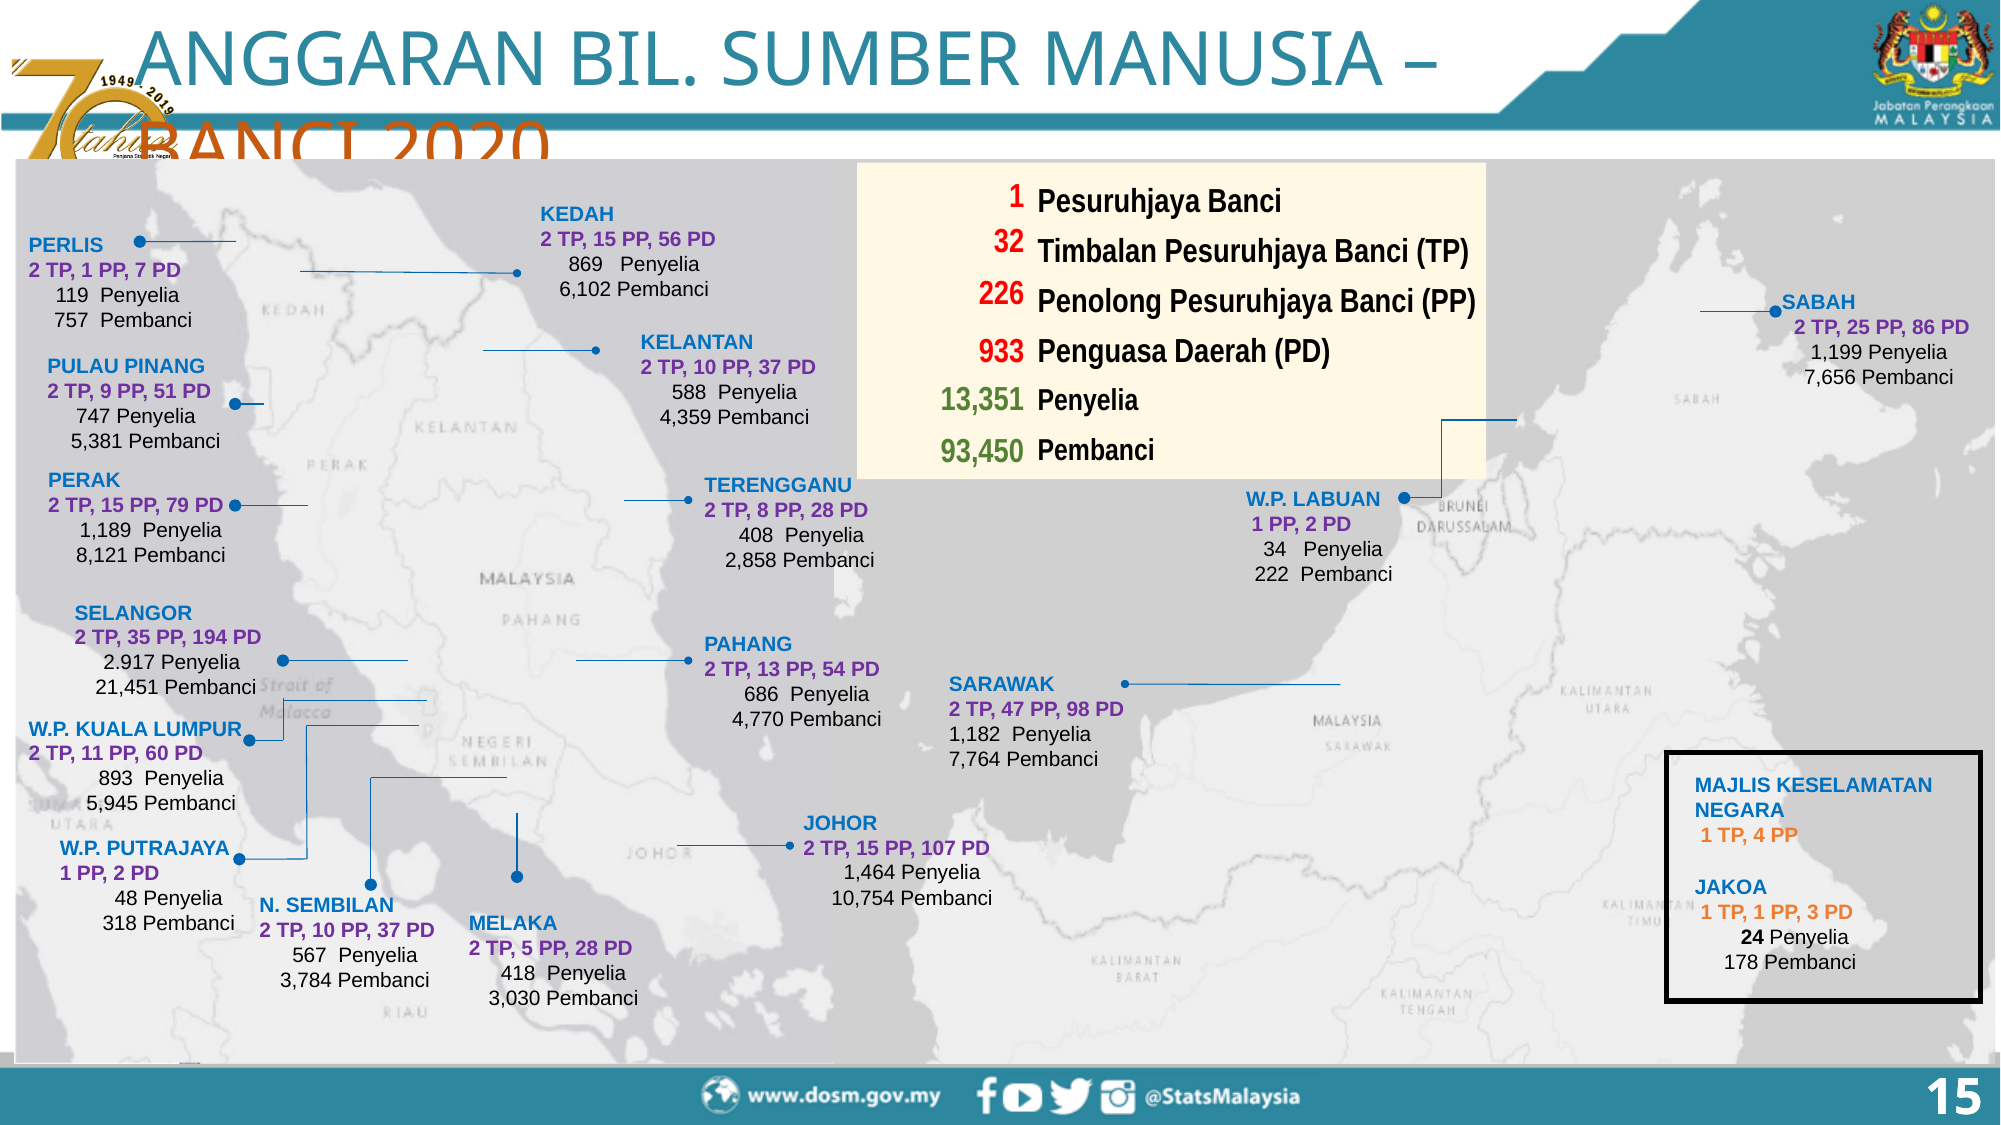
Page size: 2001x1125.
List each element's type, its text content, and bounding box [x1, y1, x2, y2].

picture [0, 0, 2001, 1125]
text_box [14, 159, 1996, 1064]
text_box ANGGARAN BIL. SUMBER MANUSIA – BANCI 2020 [119, 3, 1602, 159]
